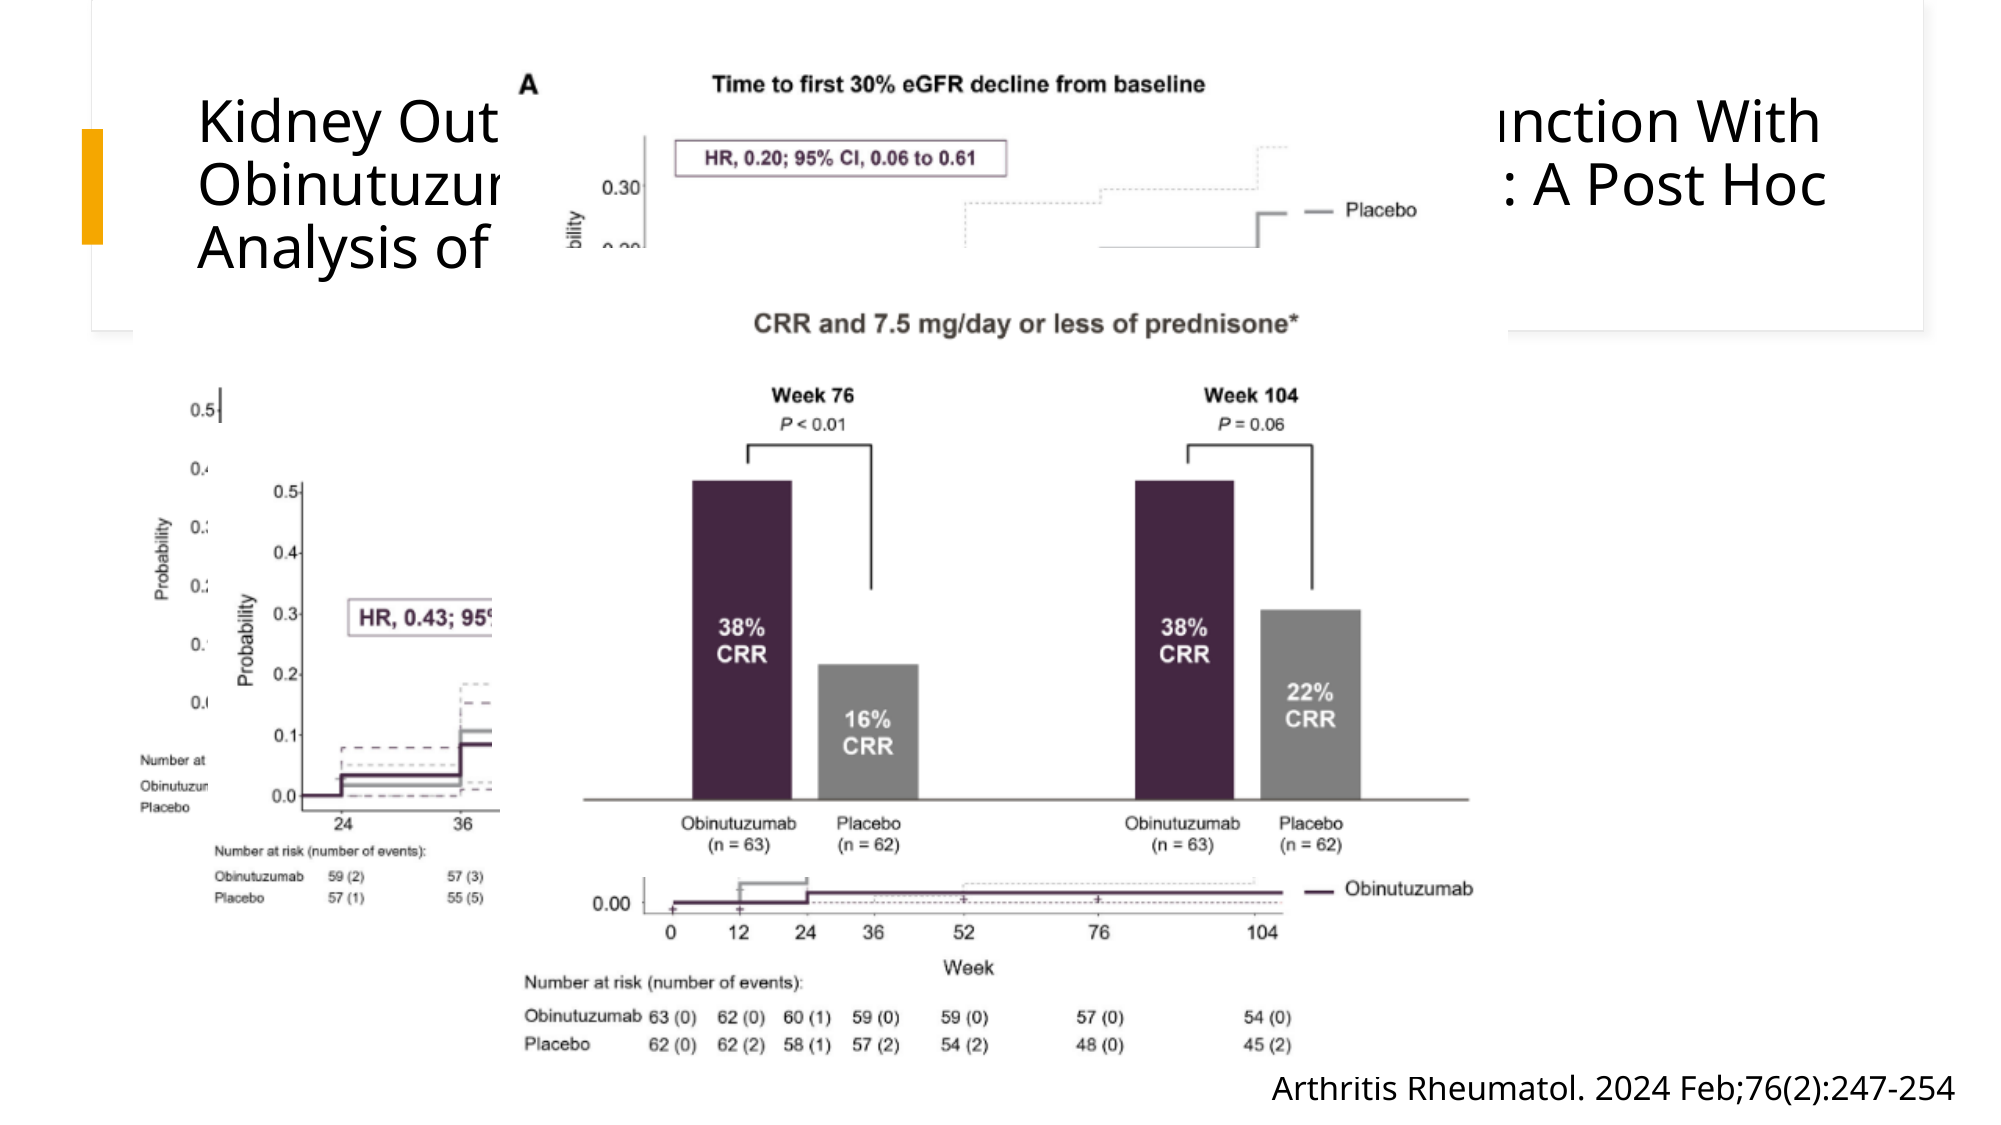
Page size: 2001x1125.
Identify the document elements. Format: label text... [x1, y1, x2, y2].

picture [133, 48, 1508, 1077]
title Kidney Outcomes and Preservation of Kidney Function With Obinutuzumab in Patients With Lupus Nephritis: A Post Hoc Analysis of the NOBILITY Trial [1500, 90, 1851, 284]
title Kidney Outcomes and Preservation of Kidney Function With Obinutuzumab in Patients With Lupus Nephritis: A Post Hoc Analysis of the NOBILITY Trial [183, 90, 500, 284]
text_box Arthritis Rheumatol. 2024 Feb;76(2):247-254 [1256, 1060, 1977, 1115]
